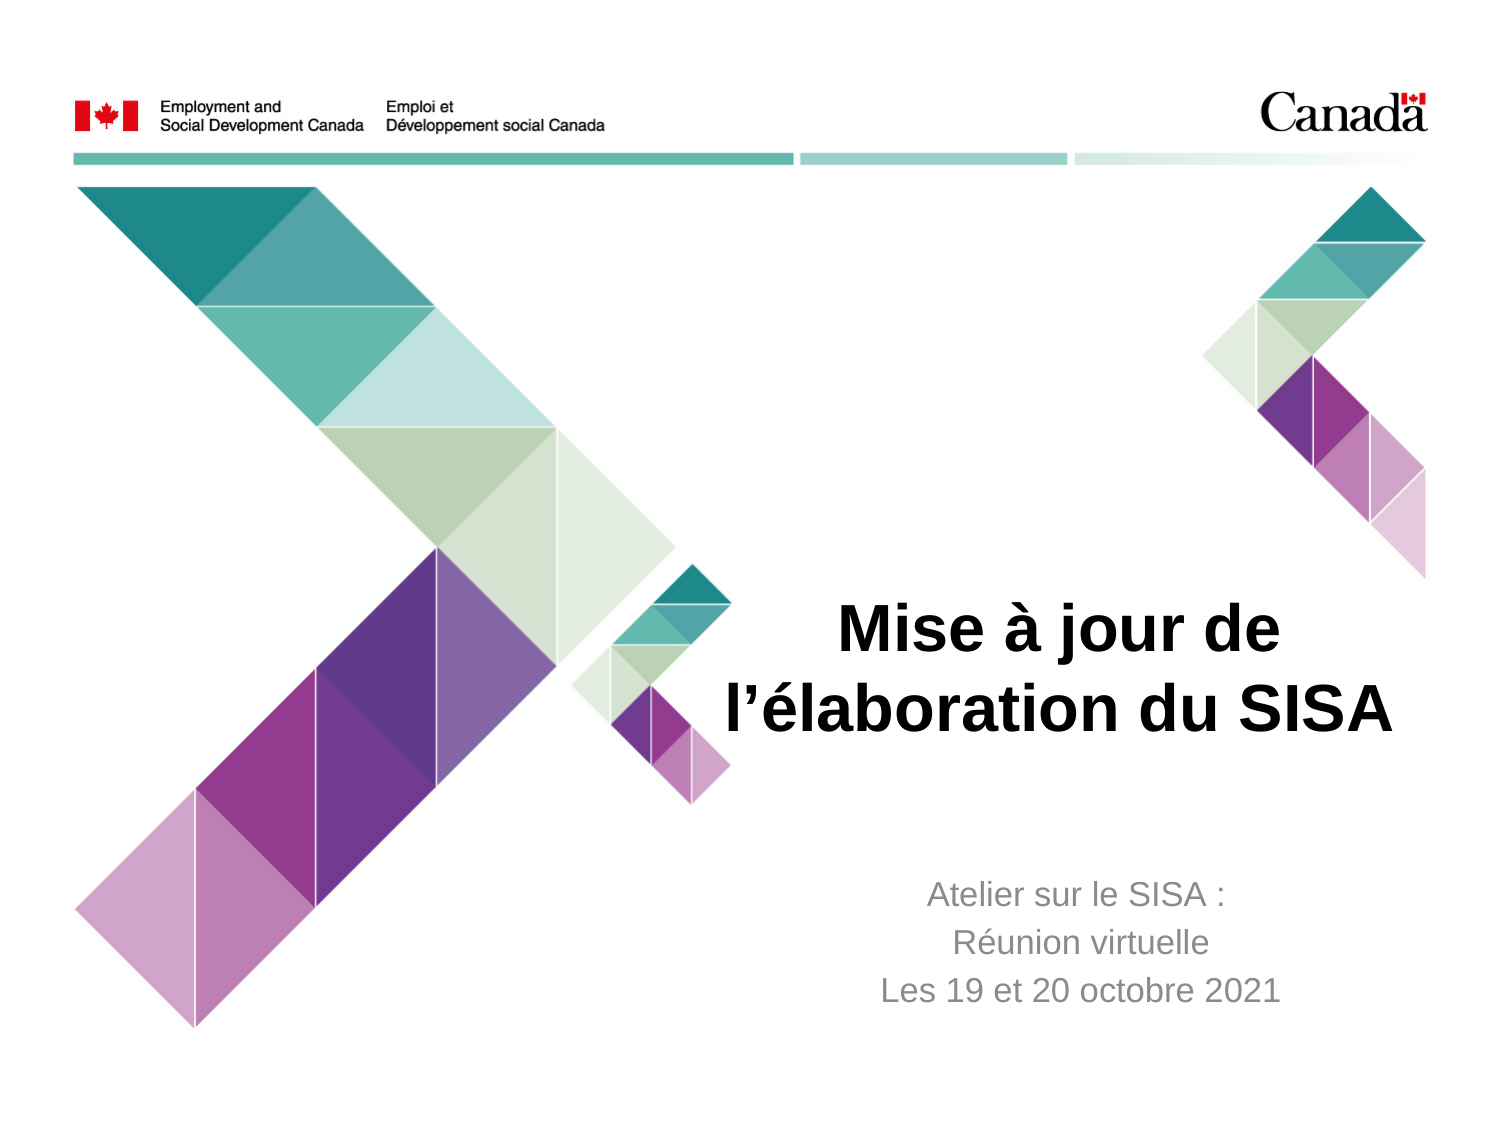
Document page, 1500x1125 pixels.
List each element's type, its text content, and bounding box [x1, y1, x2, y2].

subtitle Atelier sur le SISA : Réunion virtuelle Les 19 et 20 octobre 2021 [785, 864, 1377, 1018]
picture [0, 0, 1500, 1125]
title Mise à jour de l’élaboration du SISA [632, 309, 1488, 1019]
